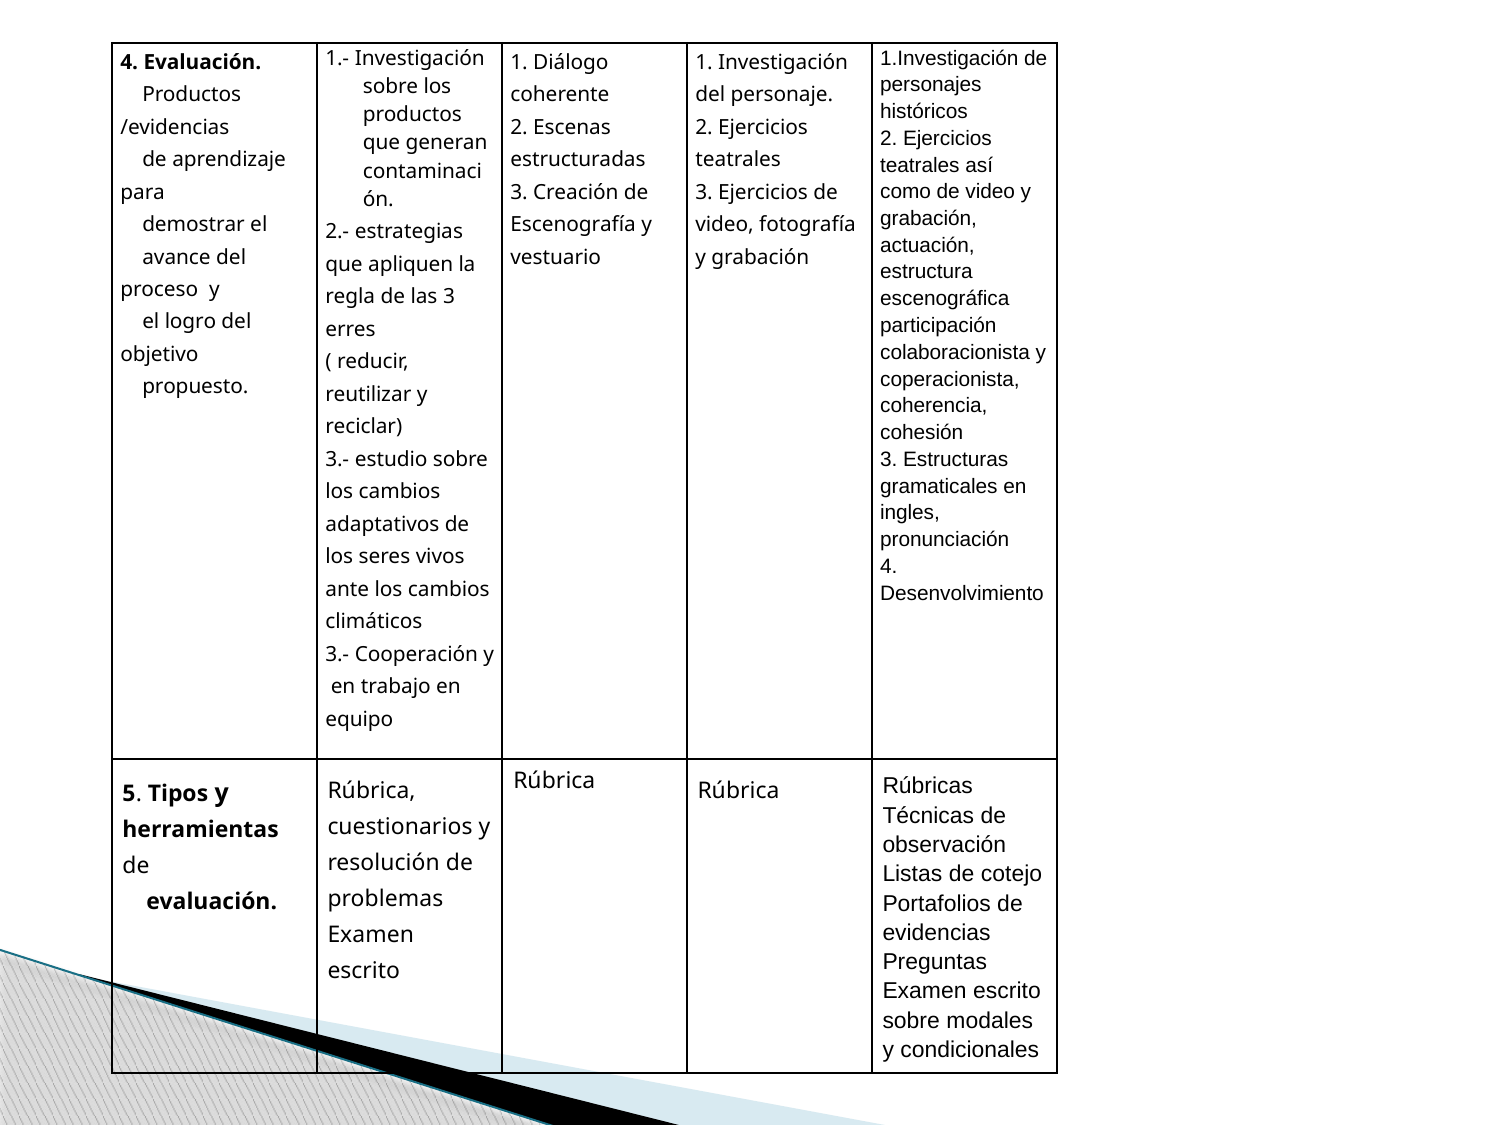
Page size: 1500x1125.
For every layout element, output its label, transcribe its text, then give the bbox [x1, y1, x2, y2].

table_header 1. Diálogo coherente 2. Escenas estructuradas 3. Creación de Escenografía y vestuario [503, 44, 686, 758]
table_header 1.- Investigación sobre los productos que generan contaminación. 2.- estrategias que apliquen la regla de las 3 erres ( reducir, reutilizar y reciclar) 3.- estudio sobre los cambios adaptativos de los seres vivos ante los cambios climáticos 3.- Cooperación y en trabajo en equipo [318, 44, 501, 758]
table_cell Rúbrica, cuestionarios y resolución de problemas Examen escrito [318, 760, 501, 1072]
table_cell Rúbricas Técnicas de observación Listas de cotejo Portafolios de evidencias Preguntas Examen escrito sobre modales y condicionales [873, 760, 1056, 1072]
table_cell Rúbrica [503, 760, 686, 1072]
table_header 1.Investigación de personajes históricos 2. Ejercicios teatrales así como de video y grabación, actuación, estructura escenográfica participación colaboracionista y coperacionista, coherencia, cohesión 3. Estructuras gramaticales en ingles, pronunciación 4. Desenvolvimiento [873, 44, 1056, 758]
table_cell Rúbrica [688, 760, 871, 1072]
table_header 1. Investigación del personaje. 2. Ejercicios teatrales 3. Ejercicios de video, fotografía y grabación [688, 44, 871, 758]
table_cell 5. Tipos y herramientas de evaluación. [113, 760, 316, 1072]
table_header 4. Evaluación. Productos /evidencias de aprendizaje para demostrar el avance del proceso y el logro del objetivo propuesto. [113, 44, 316, 758]
